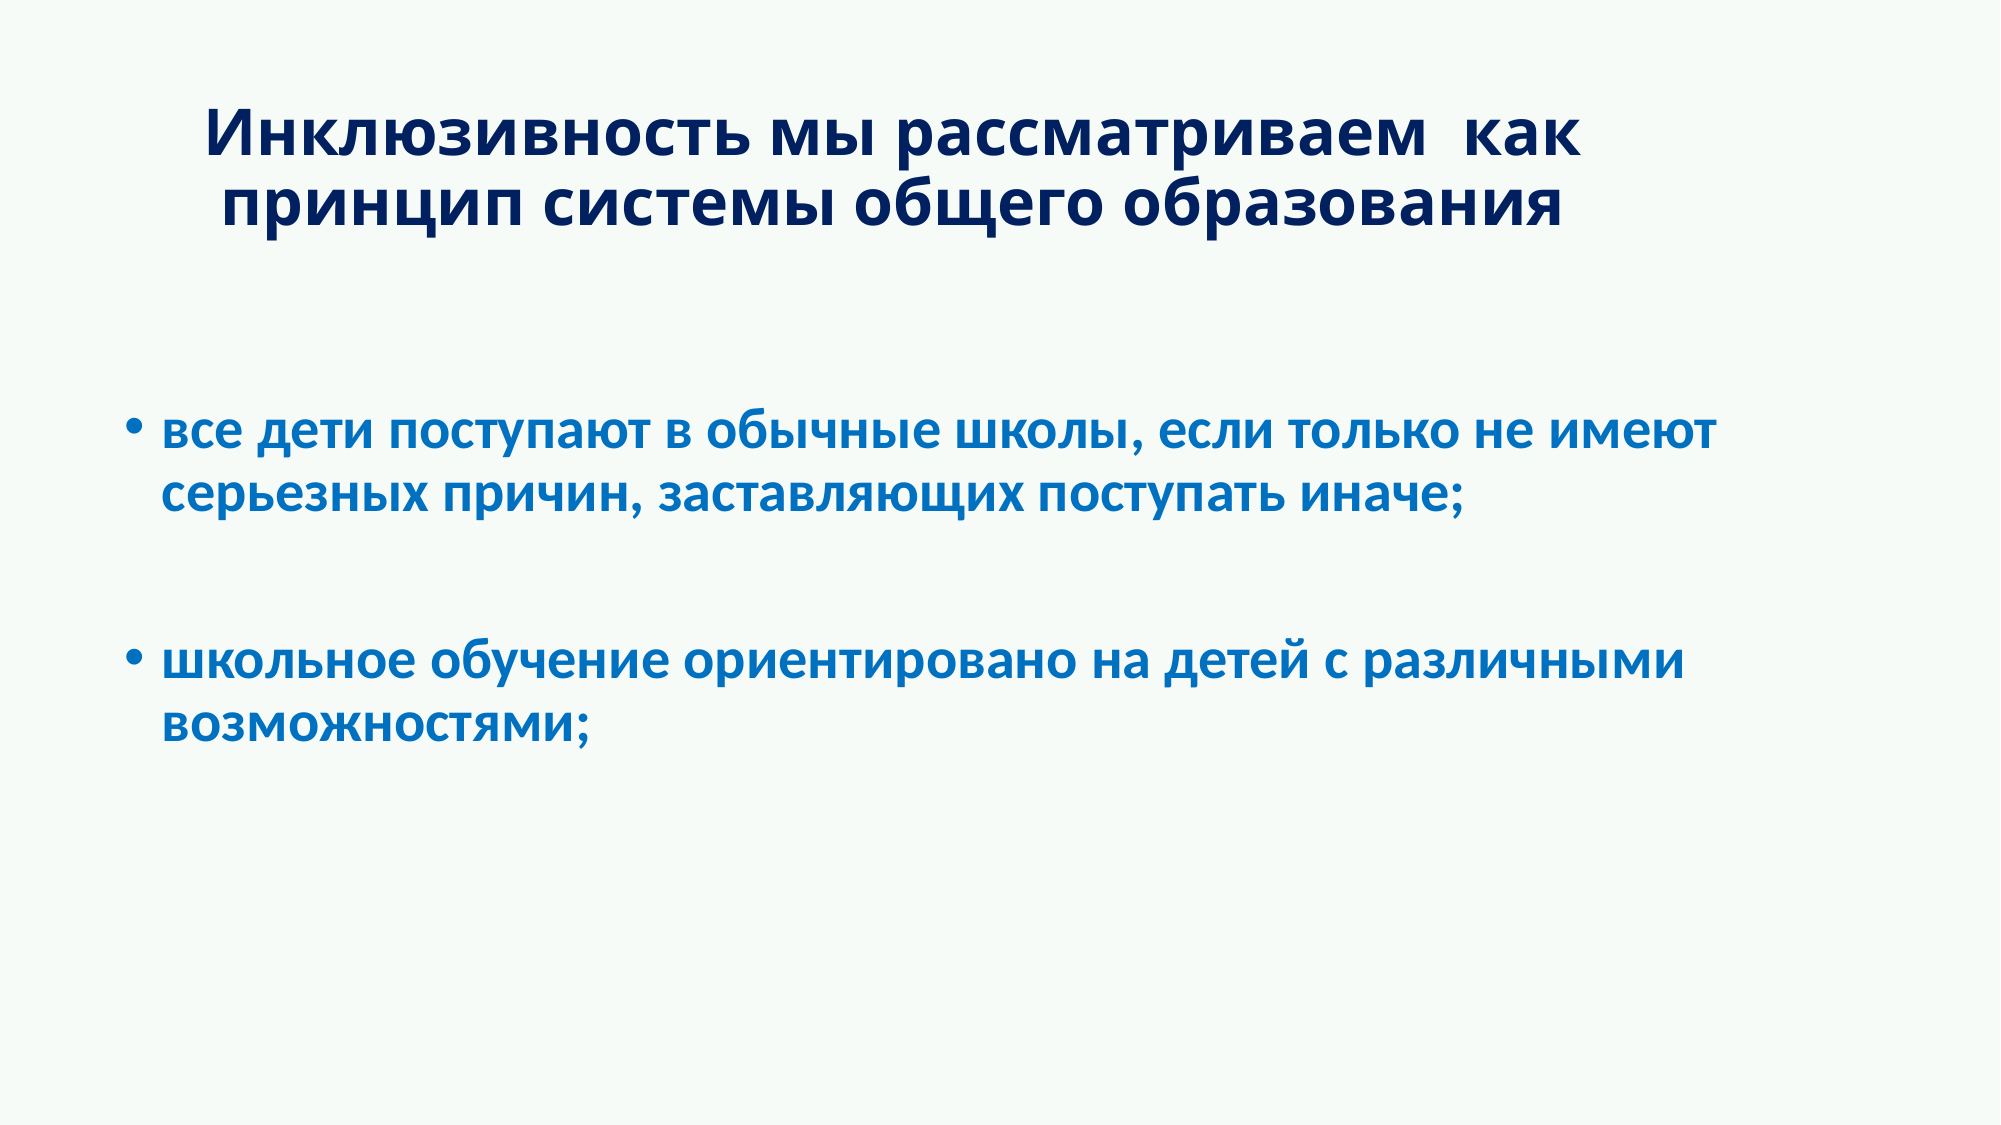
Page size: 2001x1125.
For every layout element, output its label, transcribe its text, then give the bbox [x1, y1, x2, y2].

list все дети поступают в обычные школы, если только не имеют серьезных причин, заставляющих поступать иначе; школьное обучение ориентировано на детей с различными возможностями; [109, 390, 1863, 1014]
title Инклюзивность мы рассматриваем как принцип системы общего образования [178, 85, 1608, 254]
